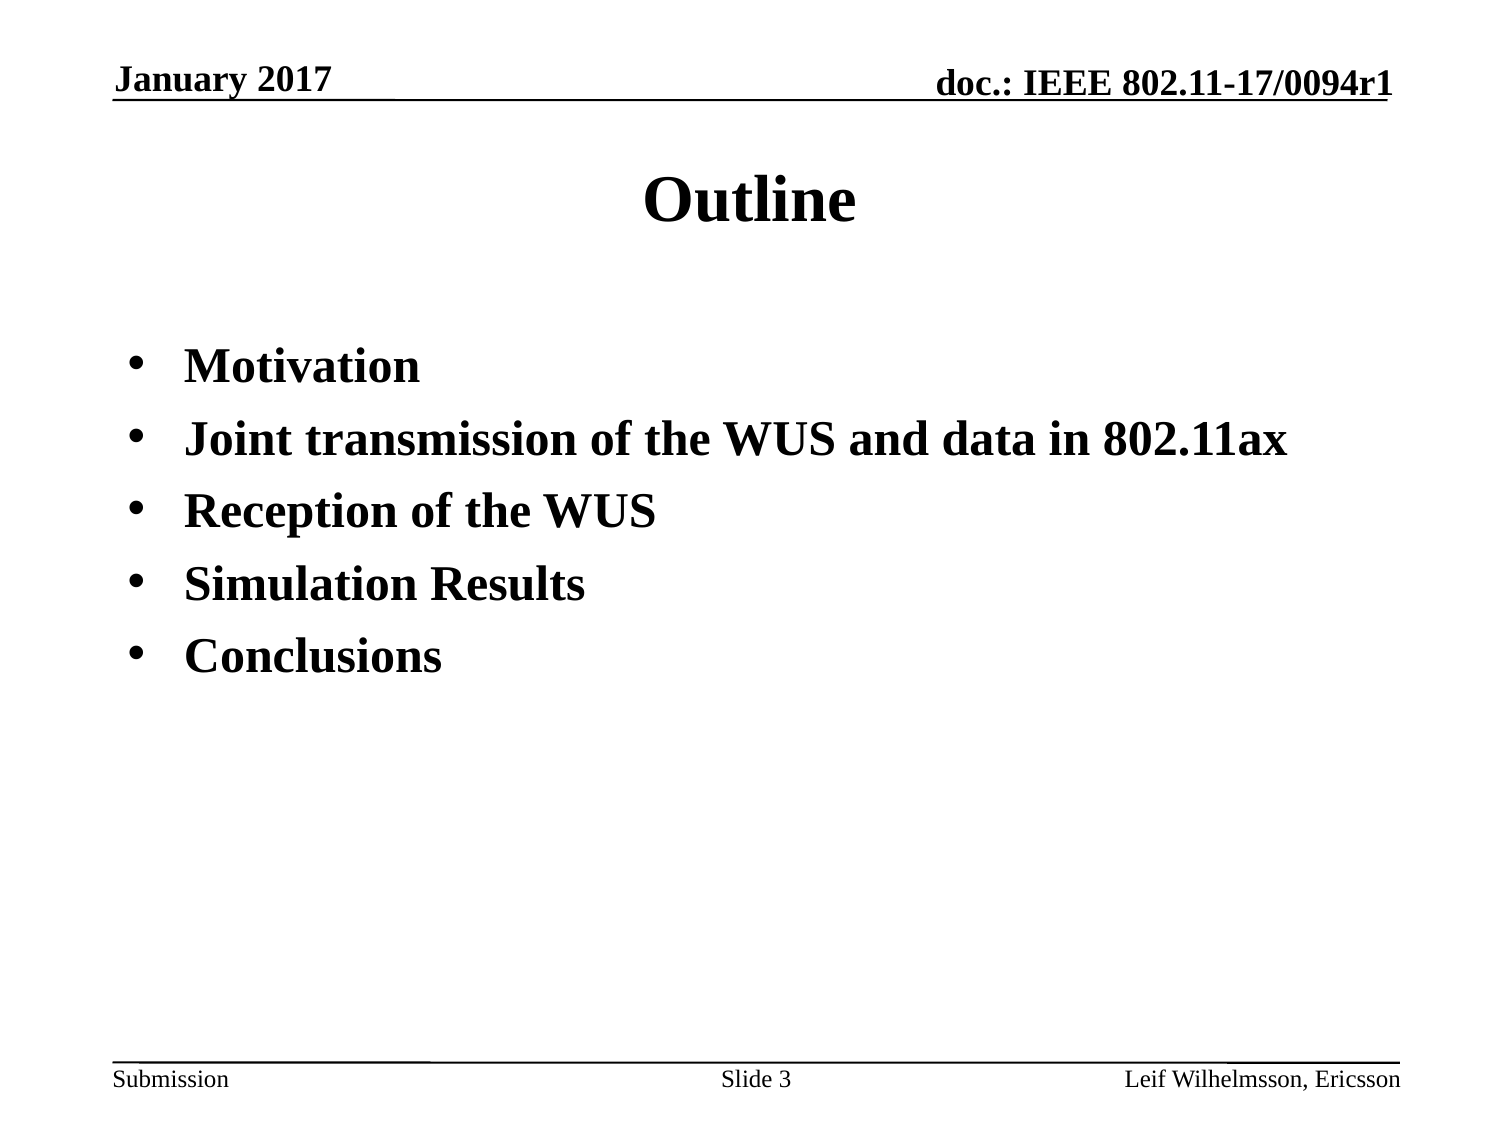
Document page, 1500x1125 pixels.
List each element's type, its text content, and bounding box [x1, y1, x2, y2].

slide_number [114, 54, 423, 100]
title Outline [112, 107, 1388, 283]
list Motivation Joint transmission of the WUS and data in 802.11ax Reception of the WUS Simulation Results Conclusions [112, 324, 1388, 1000]
slide_number Slide 3 [712, 1061, 800, 1123]
footer Leif Wilhelmsson, Ericsson [878, 1061, 1402, 1093]
